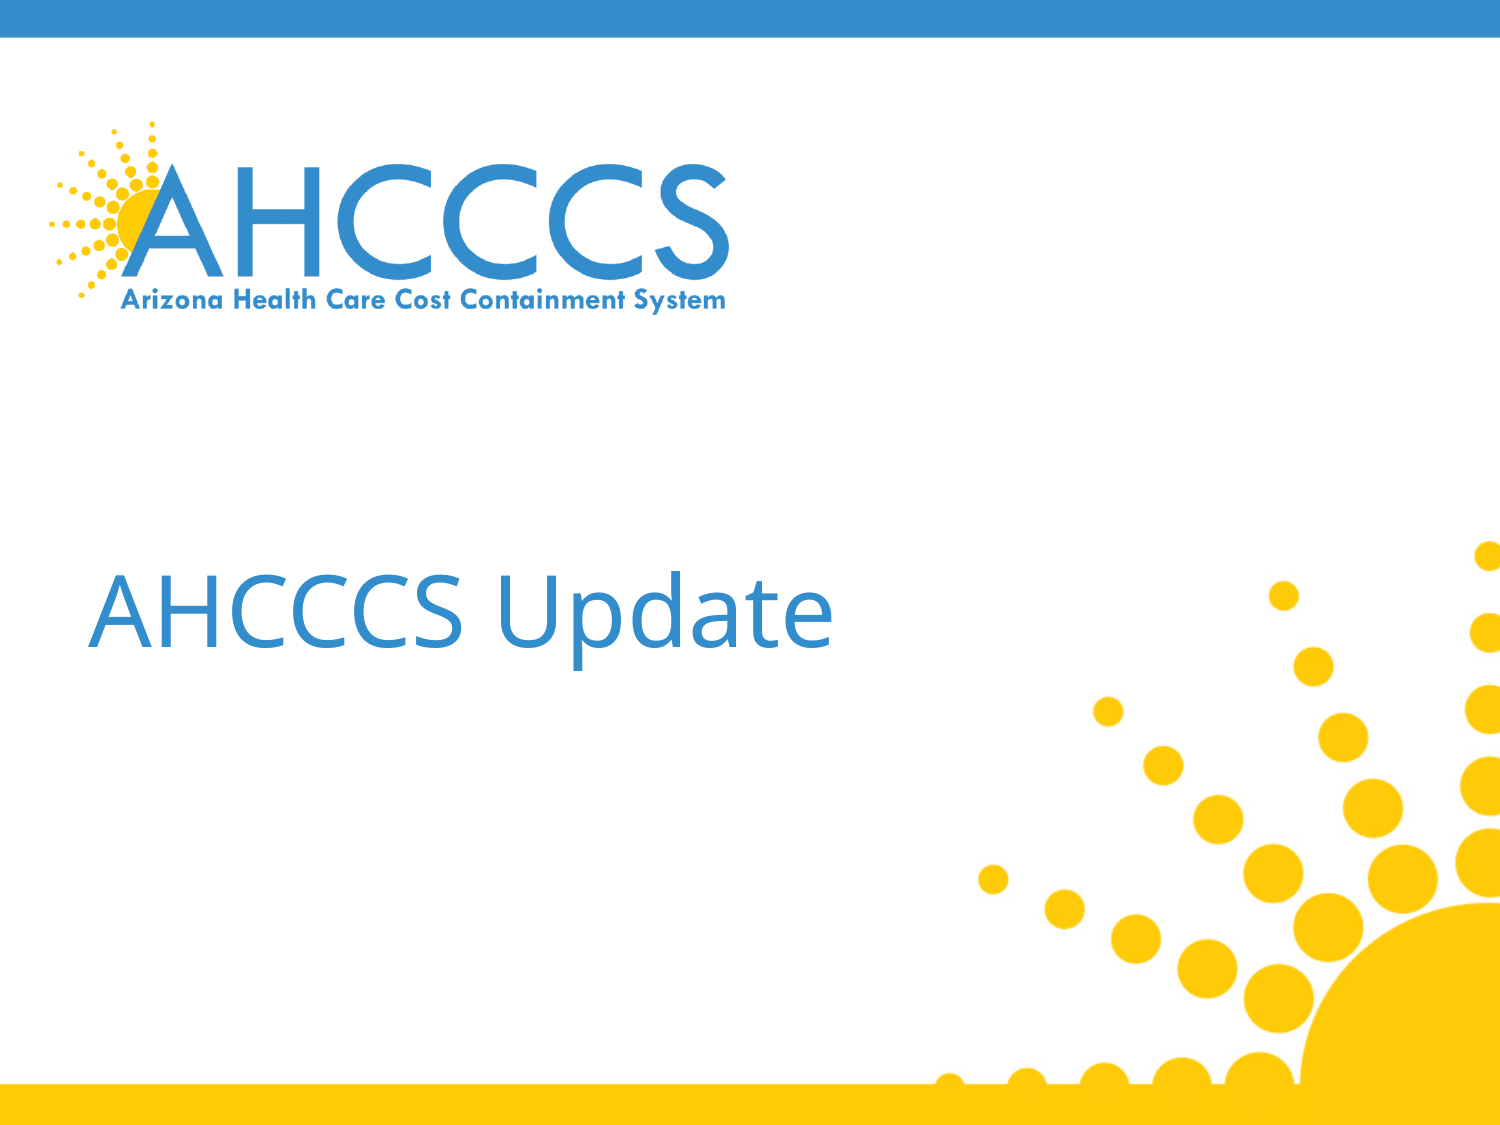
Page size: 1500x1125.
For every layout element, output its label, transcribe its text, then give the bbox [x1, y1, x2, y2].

title AHCCCS Update [73, 362, 1325, 675]
picture [0, 0, 1500, 1125]
